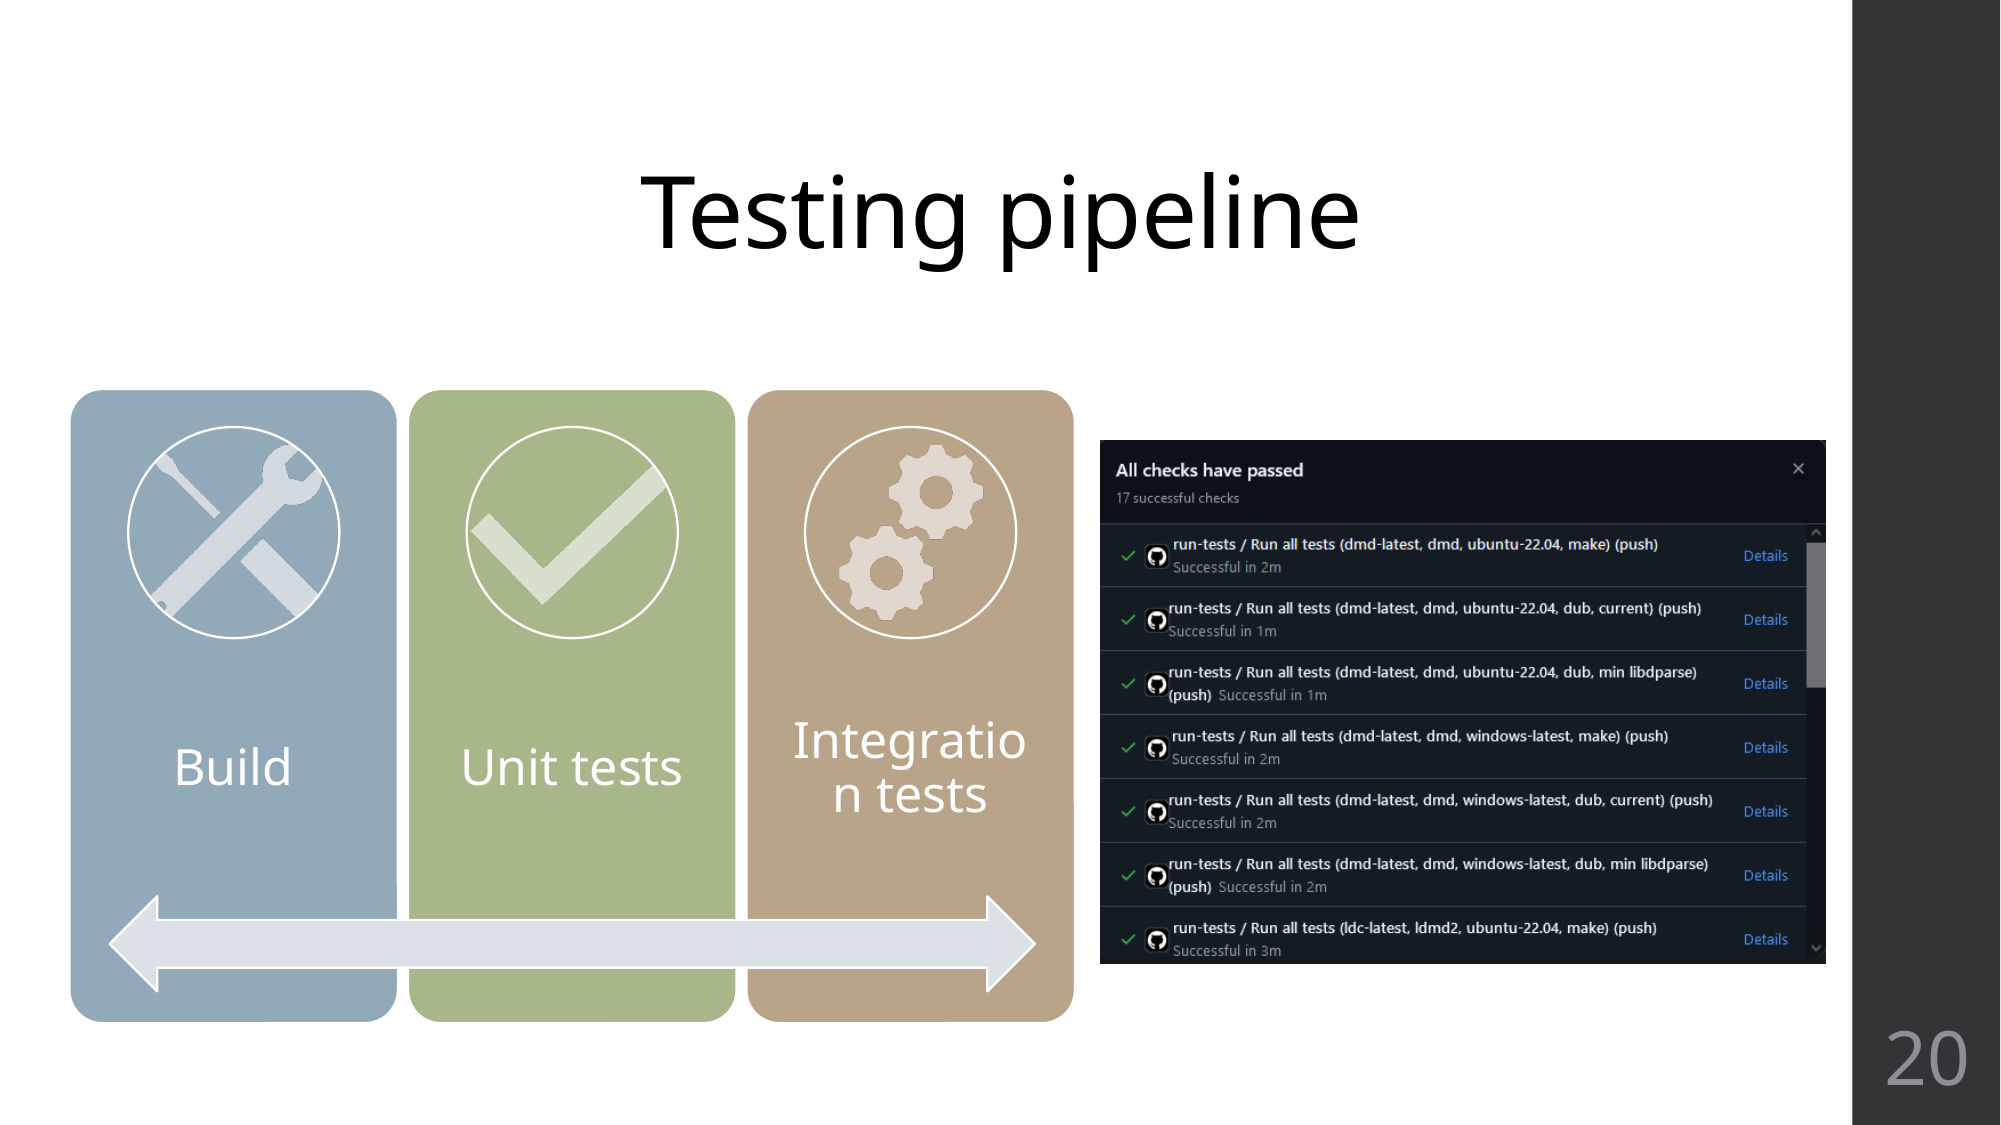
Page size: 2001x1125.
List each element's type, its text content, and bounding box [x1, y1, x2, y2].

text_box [69, 388, 1076, 1024]
picture [1100, 440, 1826, 965]
title Testing pipeline [206, 60, 1797, 278]
slide_number 20 [1852, 1012, 2000, 1110]
